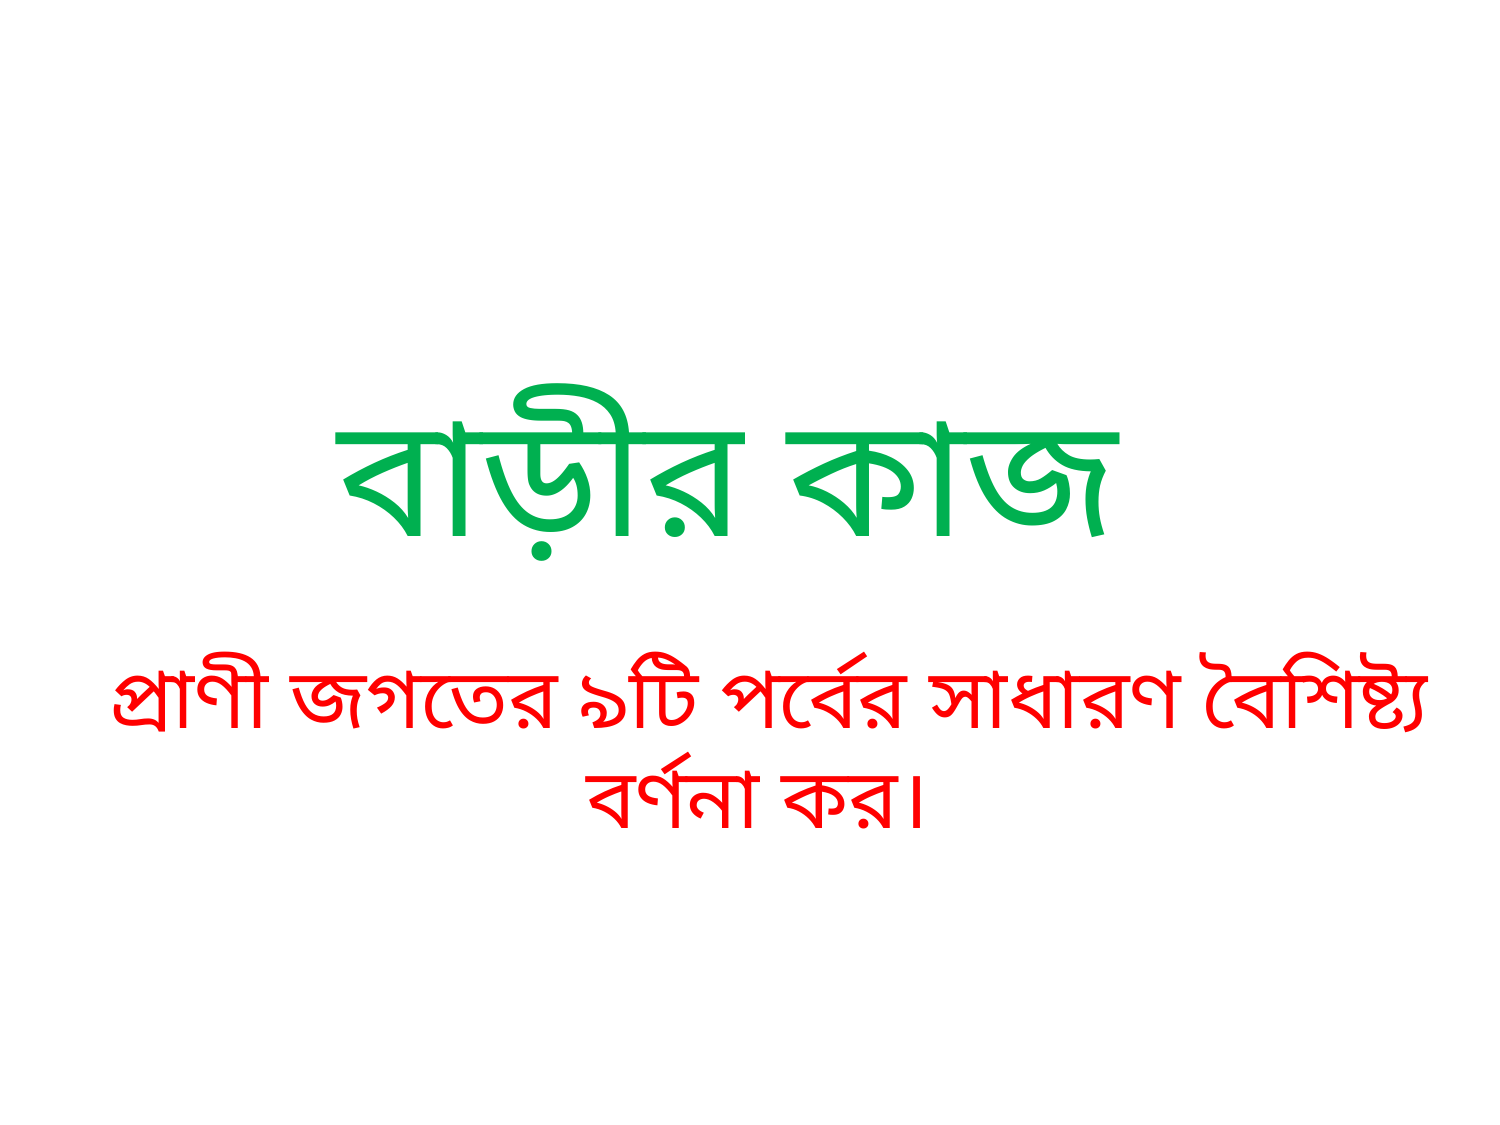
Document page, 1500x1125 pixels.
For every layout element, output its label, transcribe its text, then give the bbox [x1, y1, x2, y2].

title বাড়ীর কাজ [112, 349, 1388, 591]
subtitle প্রাণী জগতের ৯টি পর্বের সাধারণ বৈশিষ্ট্য বর্ণনা কর। [87, 637, 1450, 888]
